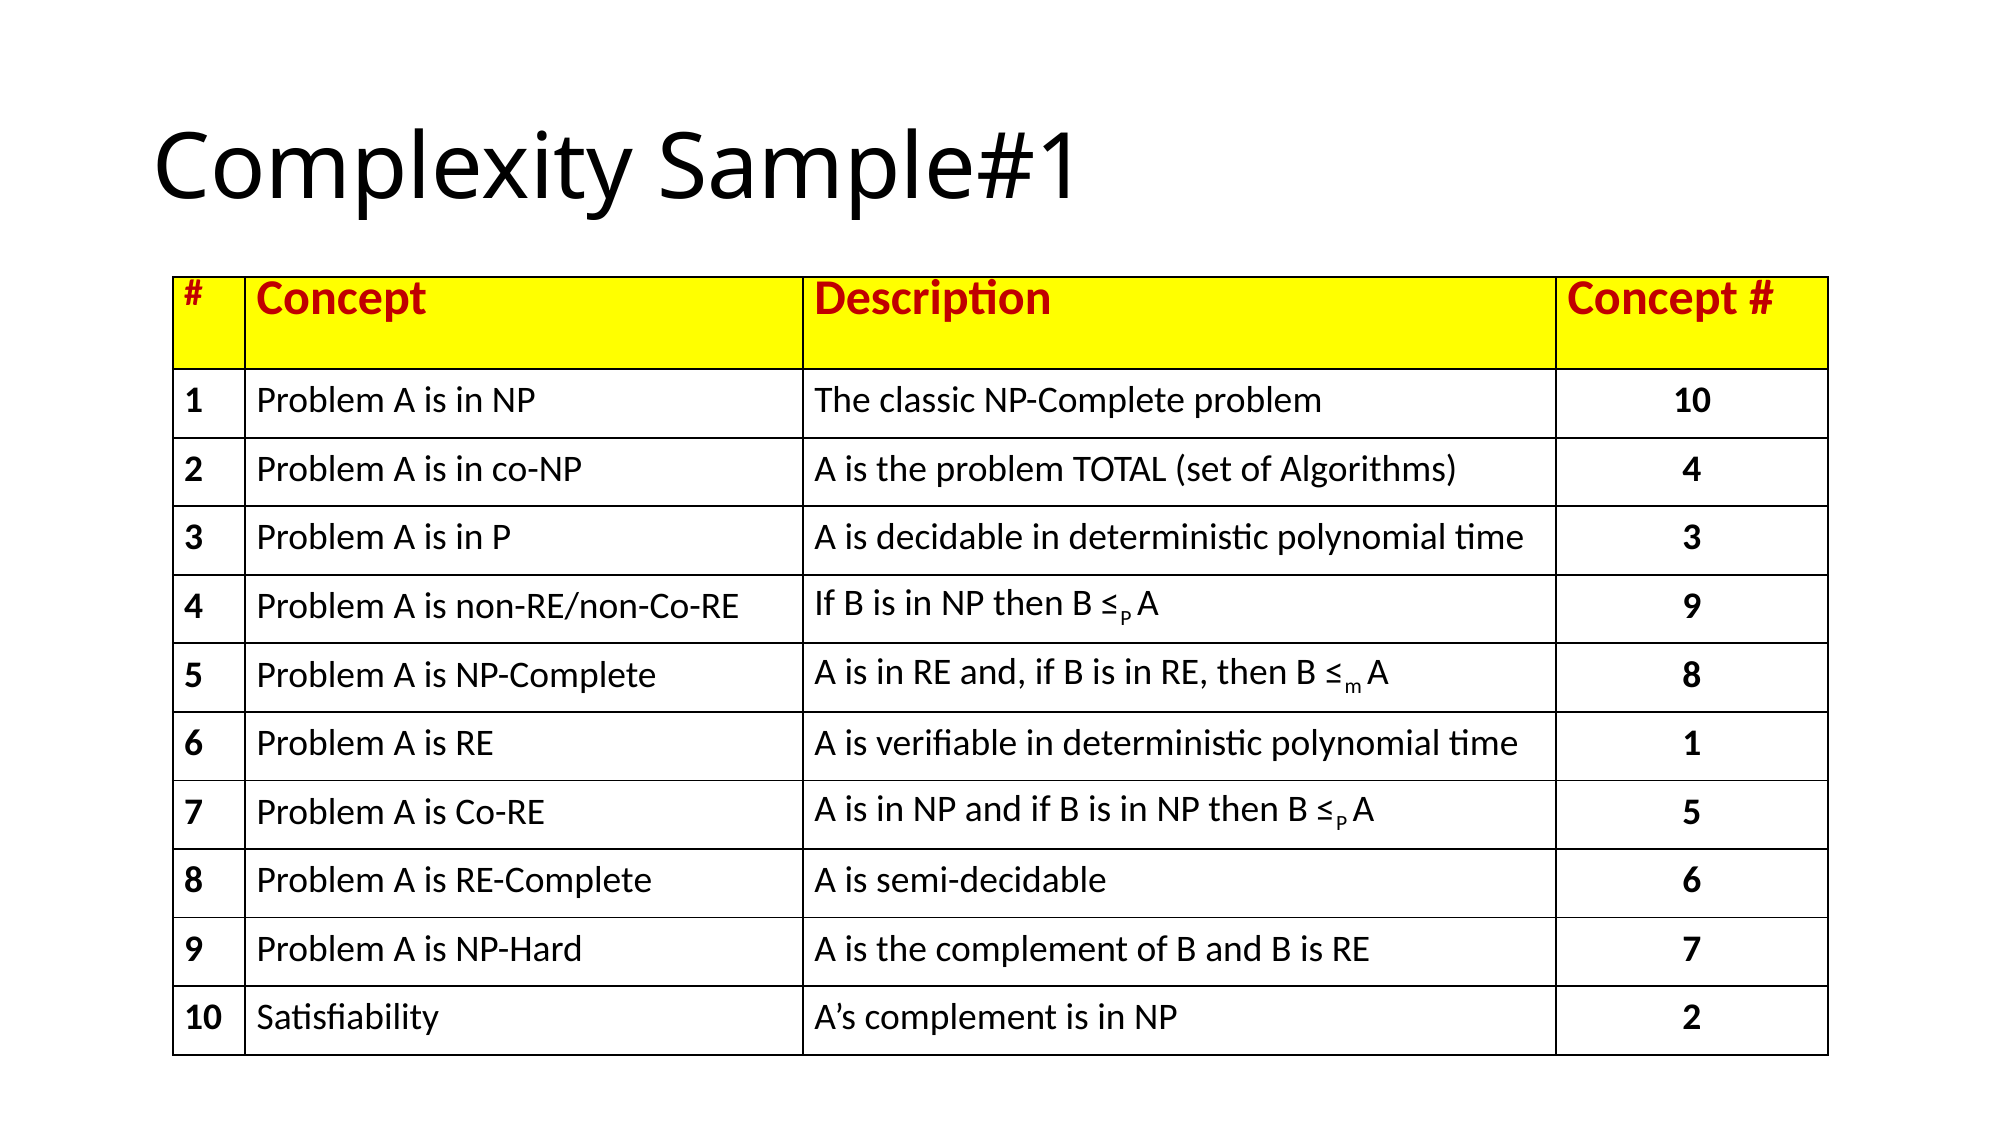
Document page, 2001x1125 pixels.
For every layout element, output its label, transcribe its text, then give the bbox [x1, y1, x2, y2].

table_cell Problem A is Co-RE [246, 781, 802, 848]
table_cell 2 [1557, 987, 1827, 1054]
table_cell Problem A is NP-Complete [246, 644, 802, 711]
table_cell 2 [174, 439, 244, 505]
table_cell 3 [1557, 507, 1827, 517]
table_cell A is the complement of B and B is RE [804, 918, 1555, 985]
table_cell 6 [174, 713, 244, 780]
table_cell 9 [1557, 578, 1827, 642]
table_header Concept [246, 278, 802, 368]
table_cell The classic NP-Complete problem [804, 370, 1555, 437]
table_cell Problem A is in NP [246, 370, 802, 437]
table_cell If B is in NP then B ≤P A [804, 578, 1555, 642]
table_cell Problem A is RE-Complete [246, 850, 802, 917]
title Complexity Sample#1 [137, 59, 1863, 278]
table_cell 9 [174, 918, 244, 985]
table_cell A is verifiable in deterministic polynomial time [804, 713, 1555, 780]
table_cell 7 [174, 781, 244, 848]
table_cell 8 [1557, 644, 1827, 711]
table_cell Problem A is non-RE/non-Co-RE [246, 576, 802, 642]
table_cell 1 [1557, 713, 1827, 780]
table_cell A is semi-decidable [804, 850, 1555, 917]
table_cell A is in NP and if B is in NP then B ≤P A [804, 781, 1555, 848]
table_cell 7 [1557, 918, 1827, 985]
table_cell A is the problem TOTAL (set of Algorithms) [804, 439, 1555, 505]
table_cell Problem A is NP-Hard [246, 918, 802, 985]
table_header Concept # [1557, 278, 1827, 368]
table_header Description [804, 278, 1555, 368]
table_cell A is decidable in deterministic polynomial time [804, 507, 1555, 517]
table_cell A is in RE and, if B is in RE, then B ≤m A [804, 644, 1555, 711]
table_cell 10 [1557, 370, 1827, 437]
table_cell 4 [1557, 439, 1827, 505]
table_cell Problem A is in co-NP [246, 439, 802, 505]
table_cell 5 [174, 644, 244, 711]
table_cell 6 [1557, 850, 1827, 917]
table_header # [174, 278, 244, 368]
text_box [463, 517, 2000, 578]
table_cell 3 [174, 507, 244, 574]
table_cell 4 [174, 576, 244, 642]
table_cell 10 [174, 987, 244, 1054]
table_cell 8 [174, 850, 244, 917]
table_cell 5 [1557, 781, 1827, 848]
table_cell Problem A is in P [246, 507, 802, 574]
table_cell A’s complement is in NP [804, 987, 1555, 1054]
table_cell Problem A is RE [246, 713, 802, 780]
table_cell 1 [174, 370, 244, 437]
table_cell Satisfiability [246, 987, 802, 1054]
